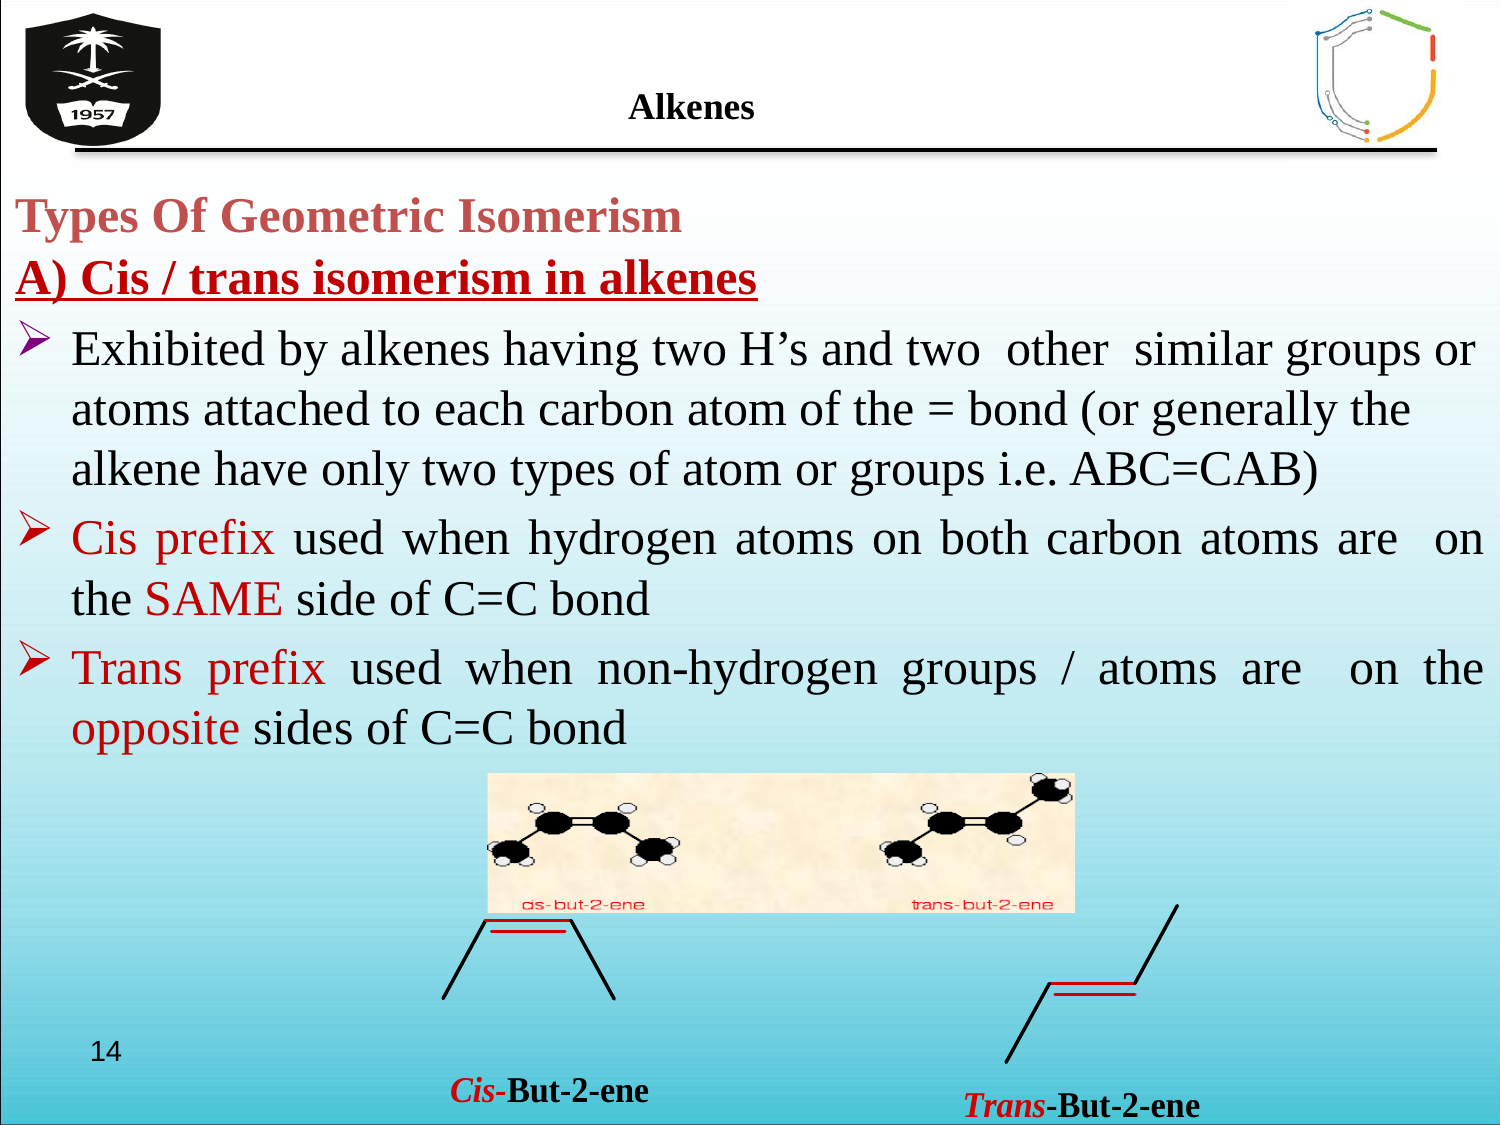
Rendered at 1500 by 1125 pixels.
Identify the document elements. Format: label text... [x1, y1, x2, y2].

picture [0, 0, 1500, 237]
text_box Alkenes [613, 74, 771, 135]
text_box 14 [75, 1024, 425, 1103]
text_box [437, 900, 1201, 1125]
text_box Types Of Geometric Isomerism [0, 174, 1100, 250]
picture [487, 773, 1076, 900]
list A) Cis / trans isomerism in alkenes Exhibited by alkenes having two H’s and two other similar groups or atoms attached to each carbon atom of the = bond (or generally the alkene have only two types of atom or groups i.e. ABC=CAB) Cis prefix used when hydrogen atoms on both carbon atoms are on the SAME side of C=C bond Trans prefix used when non-hydrogen groups / atoms are on the opposite sides of C=C bond [0, 237, 1500, 1125]
